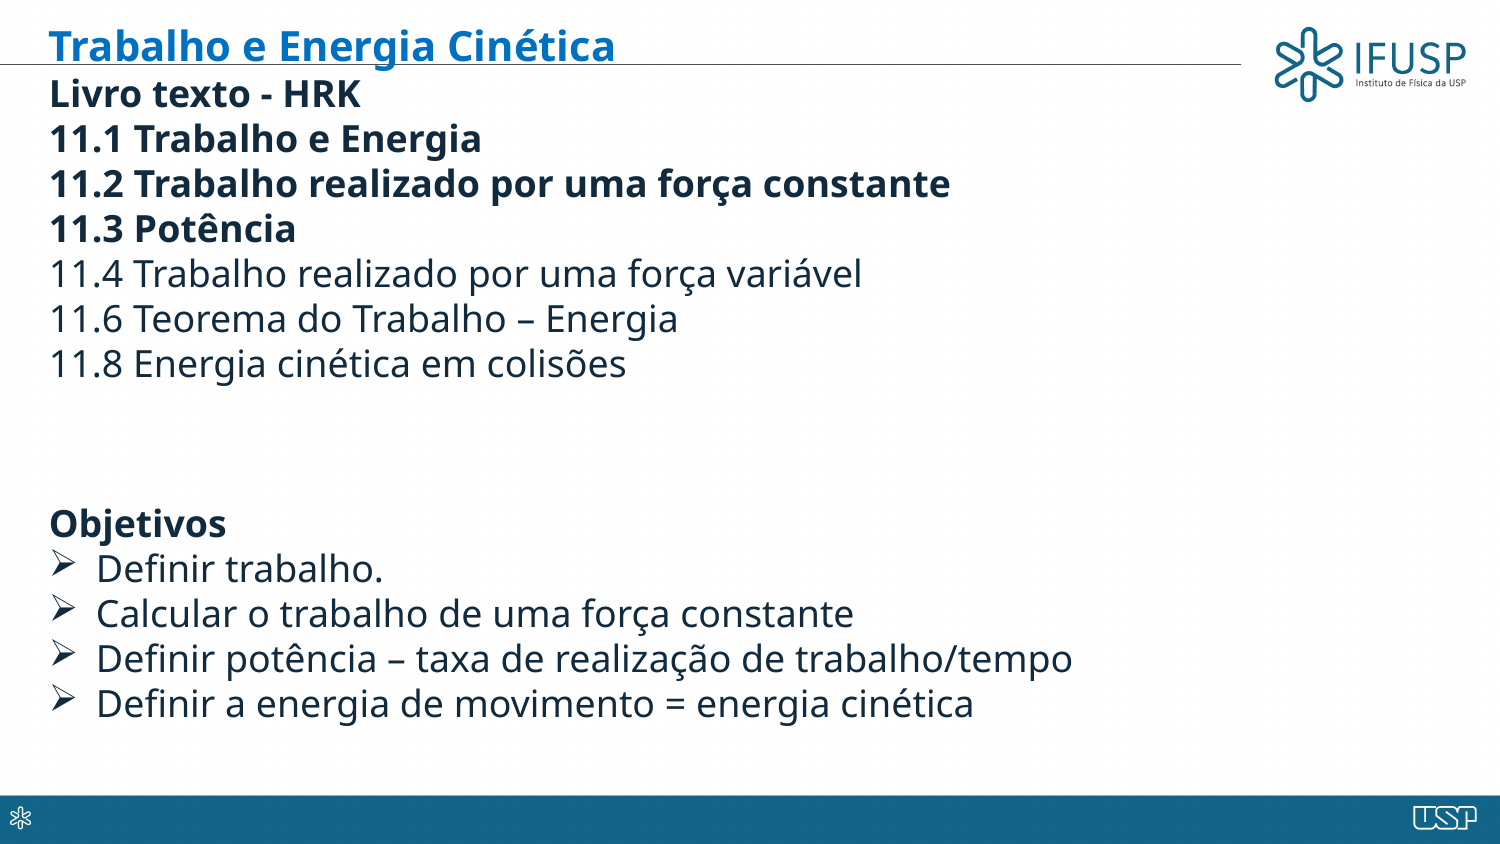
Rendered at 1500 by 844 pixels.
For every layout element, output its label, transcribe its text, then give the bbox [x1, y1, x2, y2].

picture [0, 0, 1500, 844]
text_box Objetivos Definir trabalho. Calcular o trabalho de uma força constante Definir potência – taxa de realização de trabalho/tempo Definir a energia de movimento = energia cinética [34, 492, 1461, 733]
text_box Trabalho e Energia Cinética Livro texto - HRK 11.1 Trabalho e Energia 11.2 Trabalho realizado por uma força constante 11.3 Potência 11.4 Trabalho realizado por uma força variável 11.6 Teorema do Trabalho – Energia 11.8 Energia cinética em colisões [34, 12, 1500, 393]
